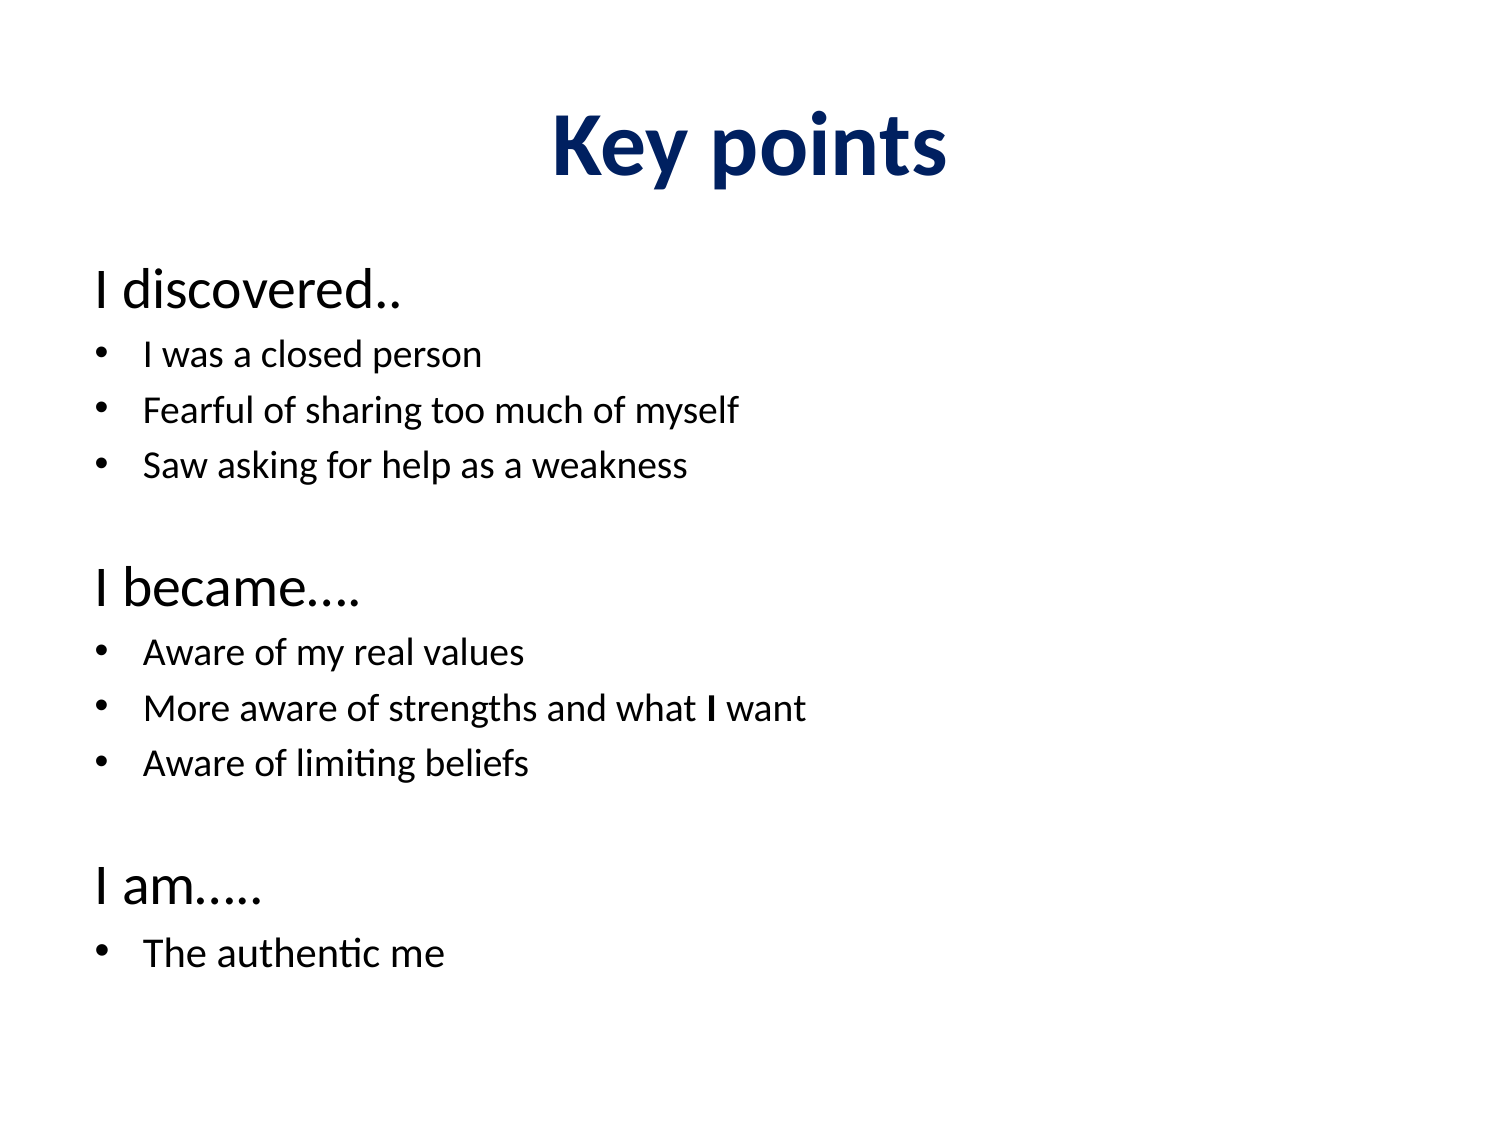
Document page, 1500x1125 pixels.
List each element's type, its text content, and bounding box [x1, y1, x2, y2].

list I discovered.. I was a closed person Fearful of sharing too much of myself Saw asking for help as a weakness I became…. Aware of my real values More aware of strengths and what I want Aware of limiting beliefs I am….. The authentic me [79, 243, 1430, 986]
title Key points [75, 45, 1425, 233]
